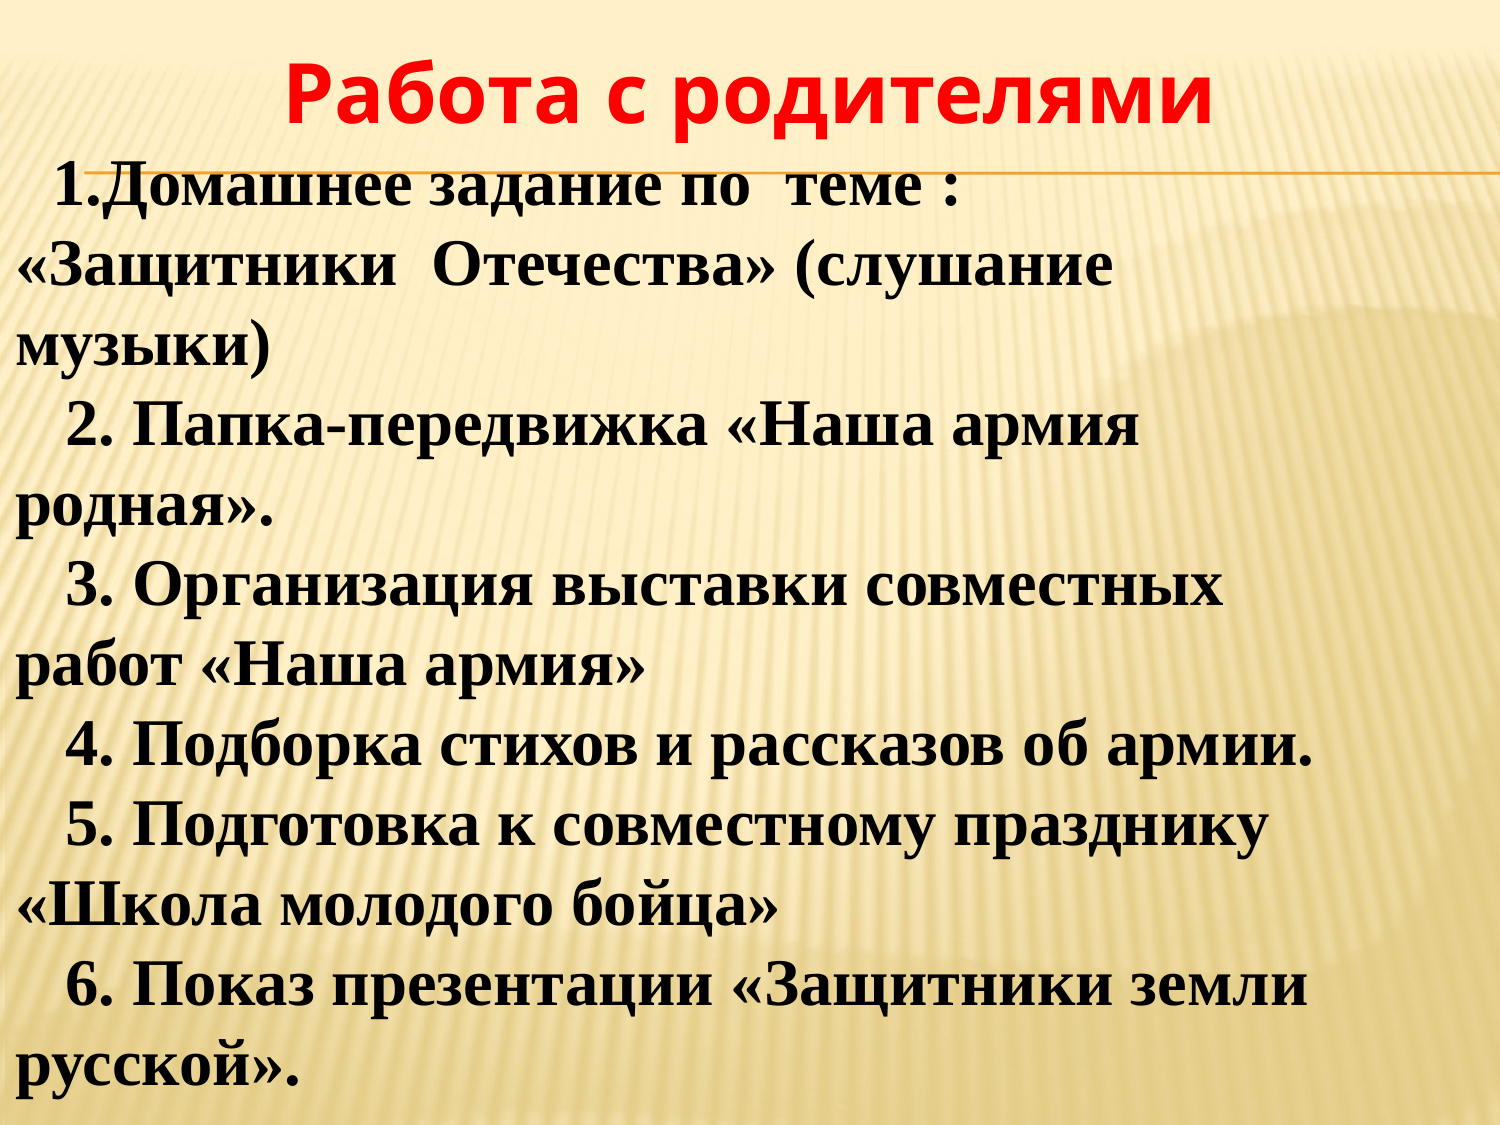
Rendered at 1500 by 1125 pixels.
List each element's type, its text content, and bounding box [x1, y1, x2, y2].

text_box 1.Домашнее задание по теме : «Защитники Отечества» (слушание музыки) 2. Папка-передвижка «Наша армия родная». 3. Организация выставки совместных работ «Наша армия» 4. Подборка стихов и рассказов об армии. 5. Подготовка к совместному празднику «Школа молодого бойца» 6. Показ презентации «Защитники земли русской». [0, 131, 1365, 1106]
title Работа с родителями [0, 0, 1500, 181]
